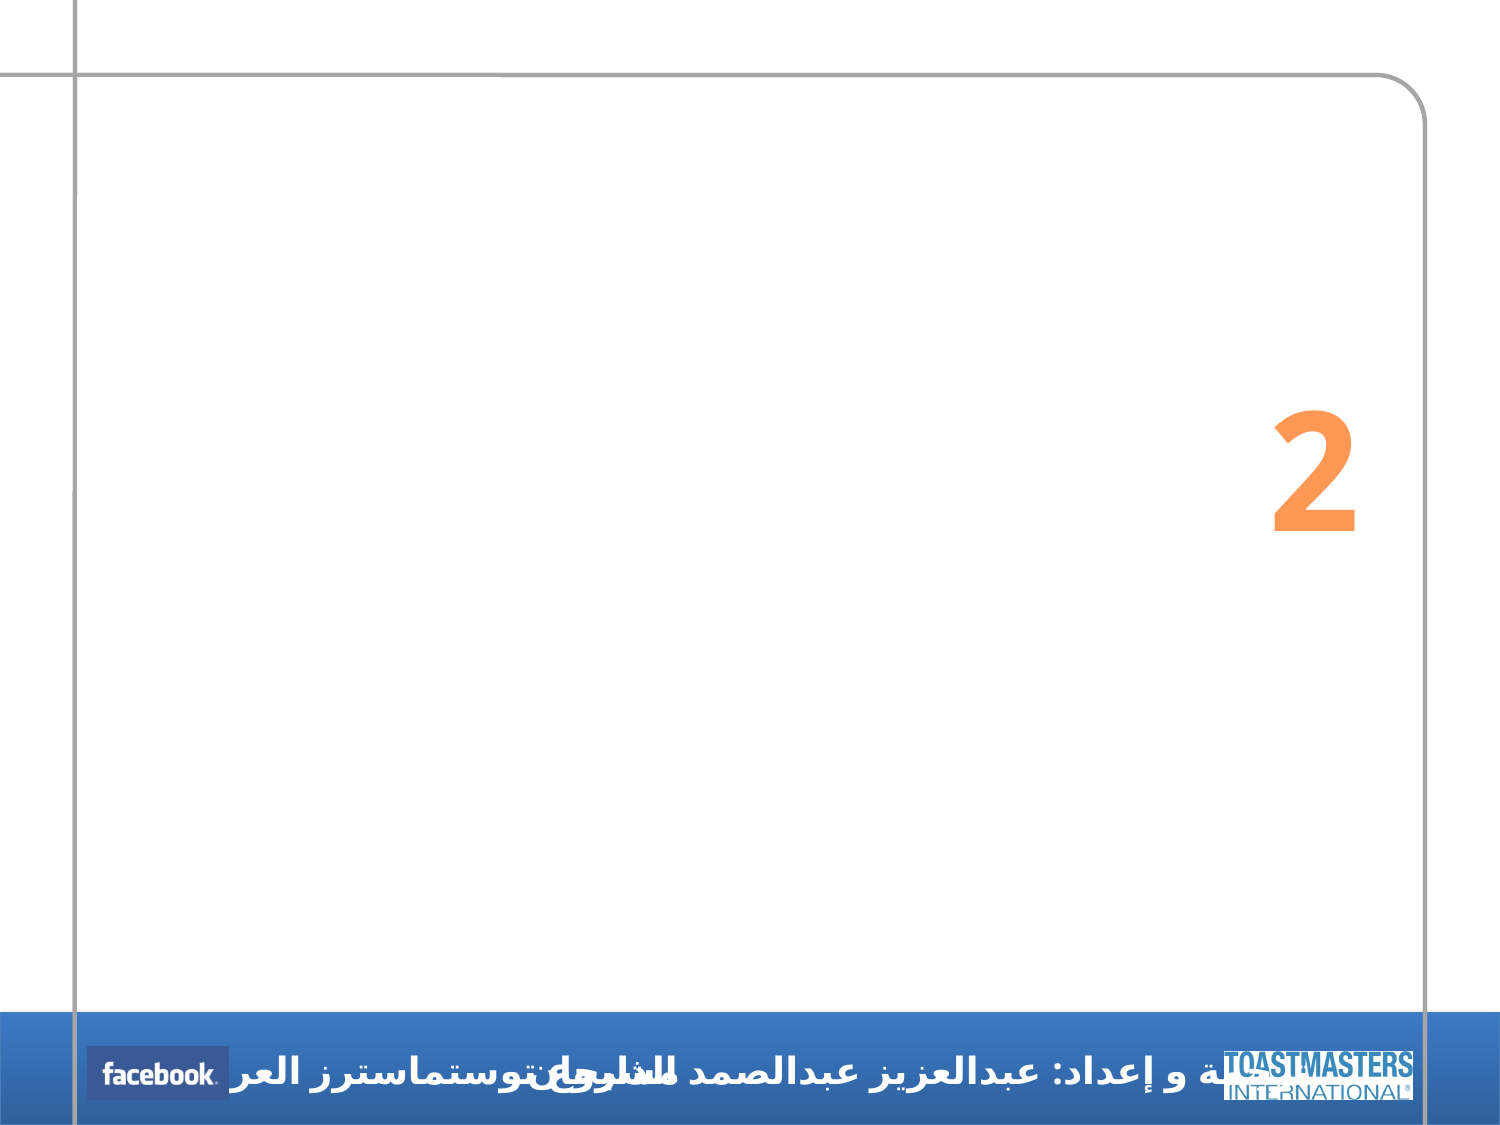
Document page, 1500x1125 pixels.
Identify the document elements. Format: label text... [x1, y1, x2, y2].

picture [87, 1046, 229, 1100]
picture [1224, 1051, 1413, 1100]
title تمرين ”رئاسة الاجتماعات و الاجراءات البرلمانية“ [112, 337, 1388, 579]
text_box 2 [1262, 357, 1375, 573]
